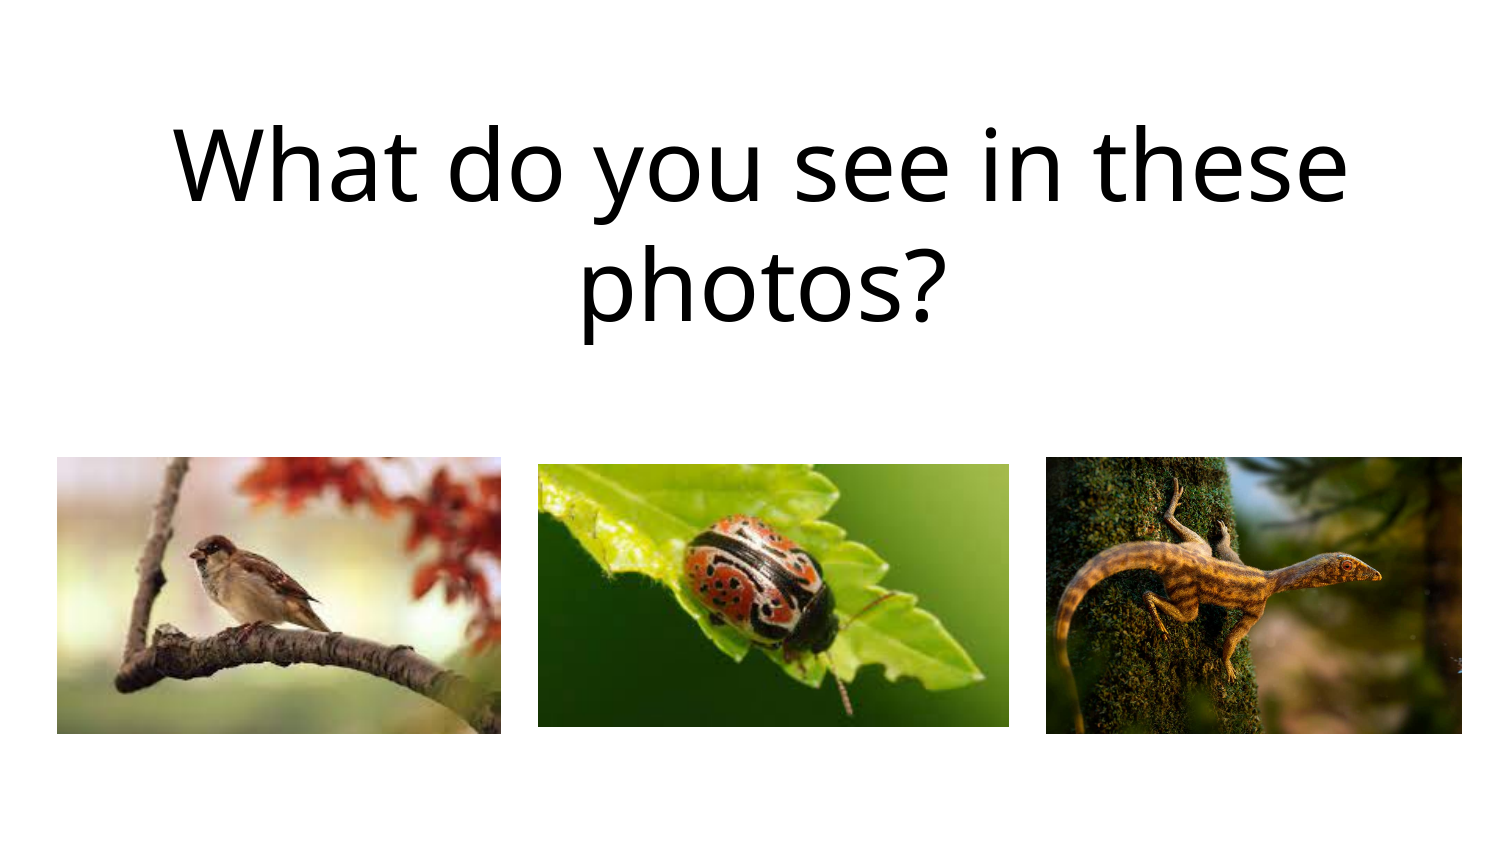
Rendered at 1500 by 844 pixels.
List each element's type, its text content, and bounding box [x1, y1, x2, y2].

picture [56, 456, 502, 735]
picture [1046, 456, 1462, 735]
text_box What do you see in these photos? [83, 86, 1442, 307]
picture [538, 464, 1010, 727]
